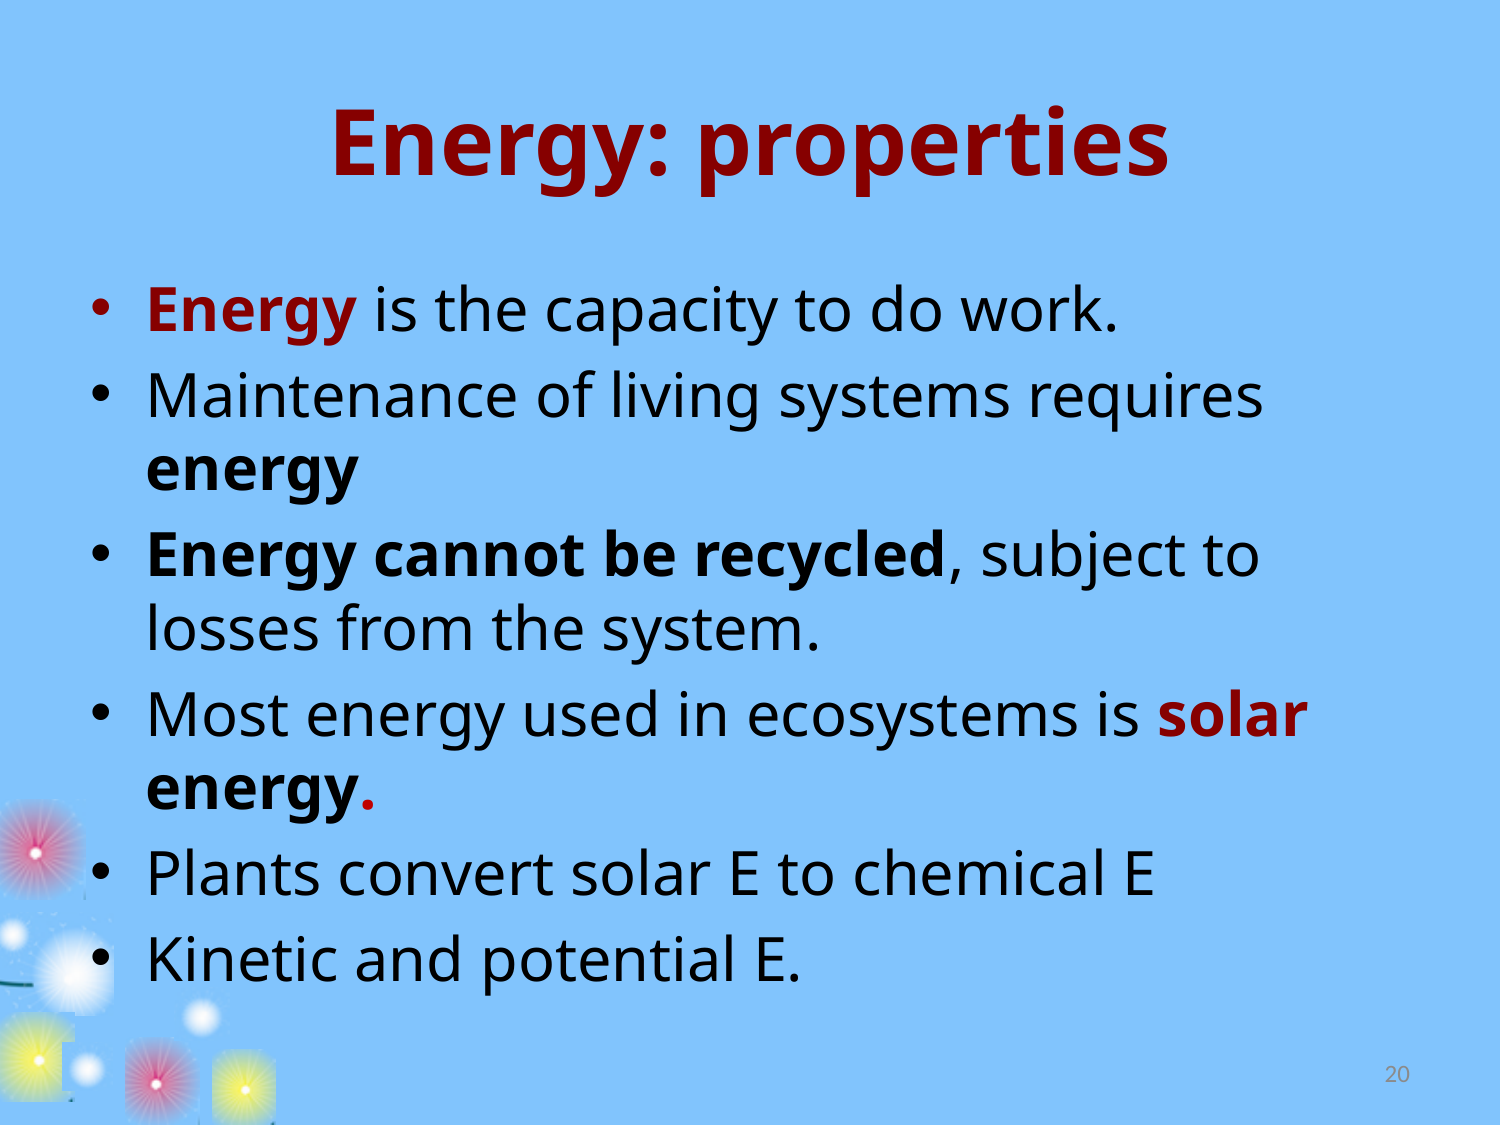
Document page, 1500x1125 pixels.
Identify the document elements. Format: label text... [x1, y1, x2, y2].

title Energy: properties [75, 45, 1425, 233]
list Energy is the capacity to do work. Maintenance of living systems requires energy Energy cannot be recycled, subject to losses from the system. Most energy used in ecosystems is solar energy. Plants convert solar E to chemical E Kinetic and potential E. [75, 262, 1425, 1005]
picture [0, 0, 1500, 1125]
slide_number 20 [1074, 1042, 1425, 1103]
